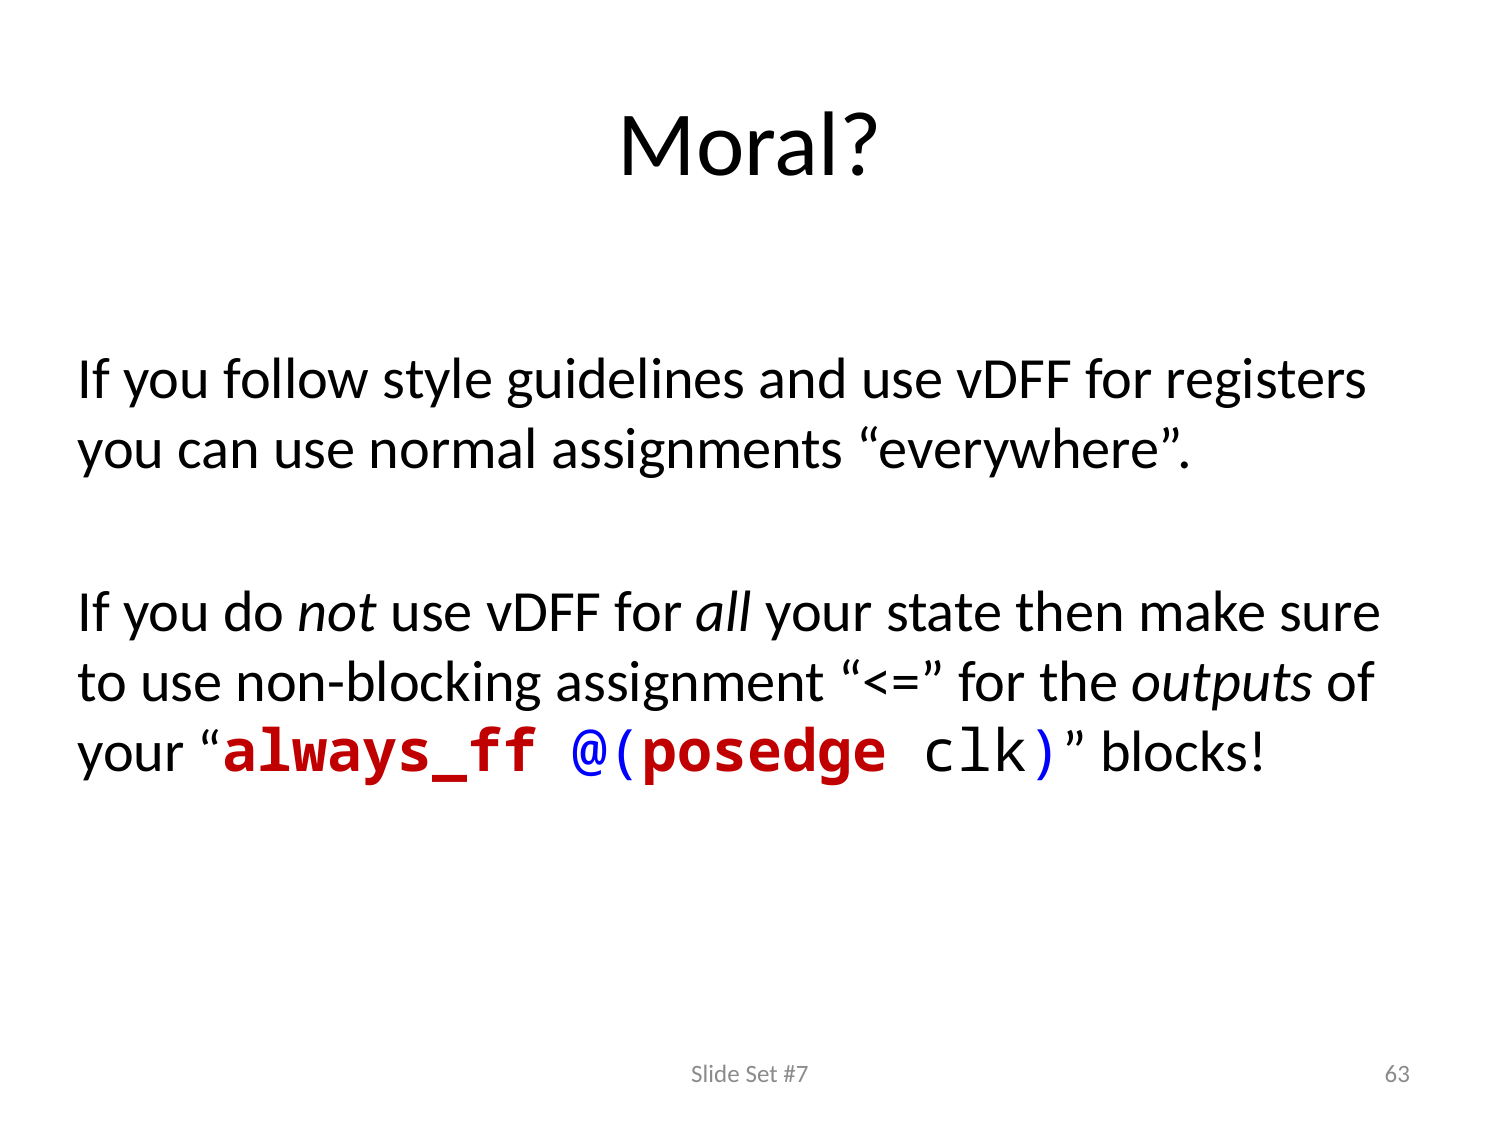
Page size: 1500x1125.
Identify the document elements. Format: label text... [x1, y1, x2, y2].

title Moral? [75, 45, 1425, 233]
list If you follow style guidelines and use vDFF for registers you can use normal assignments “everywhere”. If you do not use vDFF for all your state then make sure to use non-blocking assignment “<=” for the outputs of your “always_ff @(posedge clk)” blocks! [62, 332, 1450, 986]
footer Slide Set #7 [512, 1042, 988, 1103]
slide_number 63 [1074, 1042, 1425, 1103]
